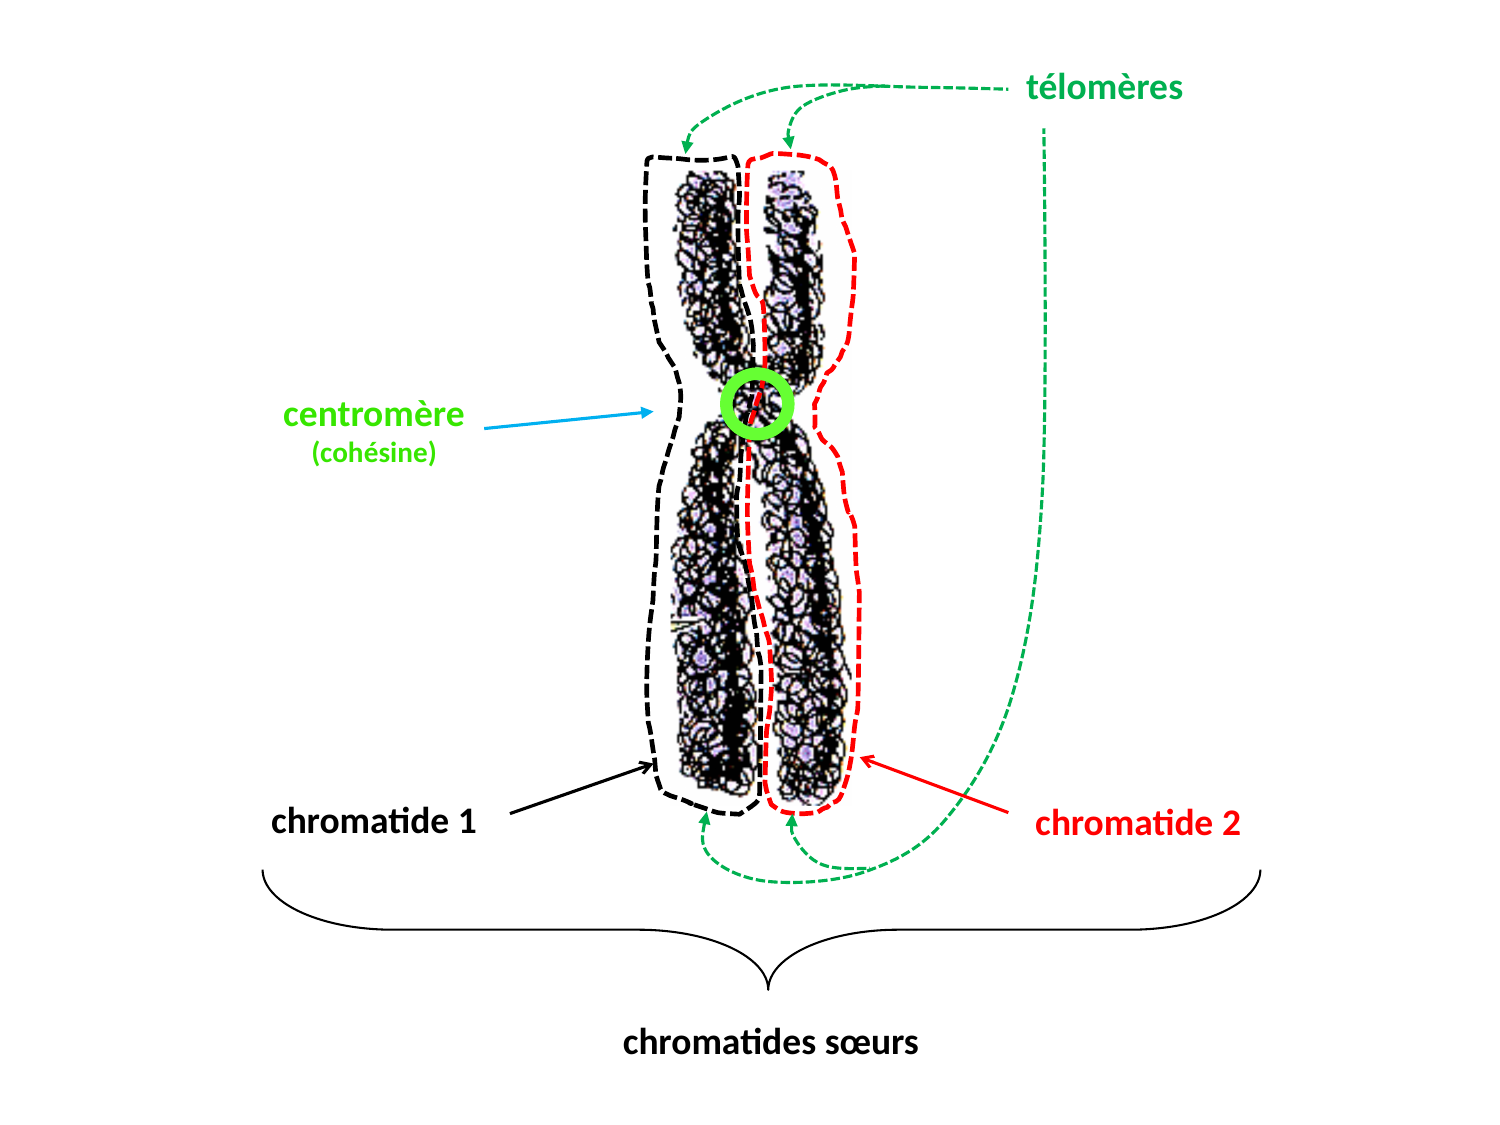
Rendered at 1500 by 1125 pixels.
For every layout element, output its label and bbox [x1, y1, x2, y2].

text_box [239, 54, 1261, 1071]
